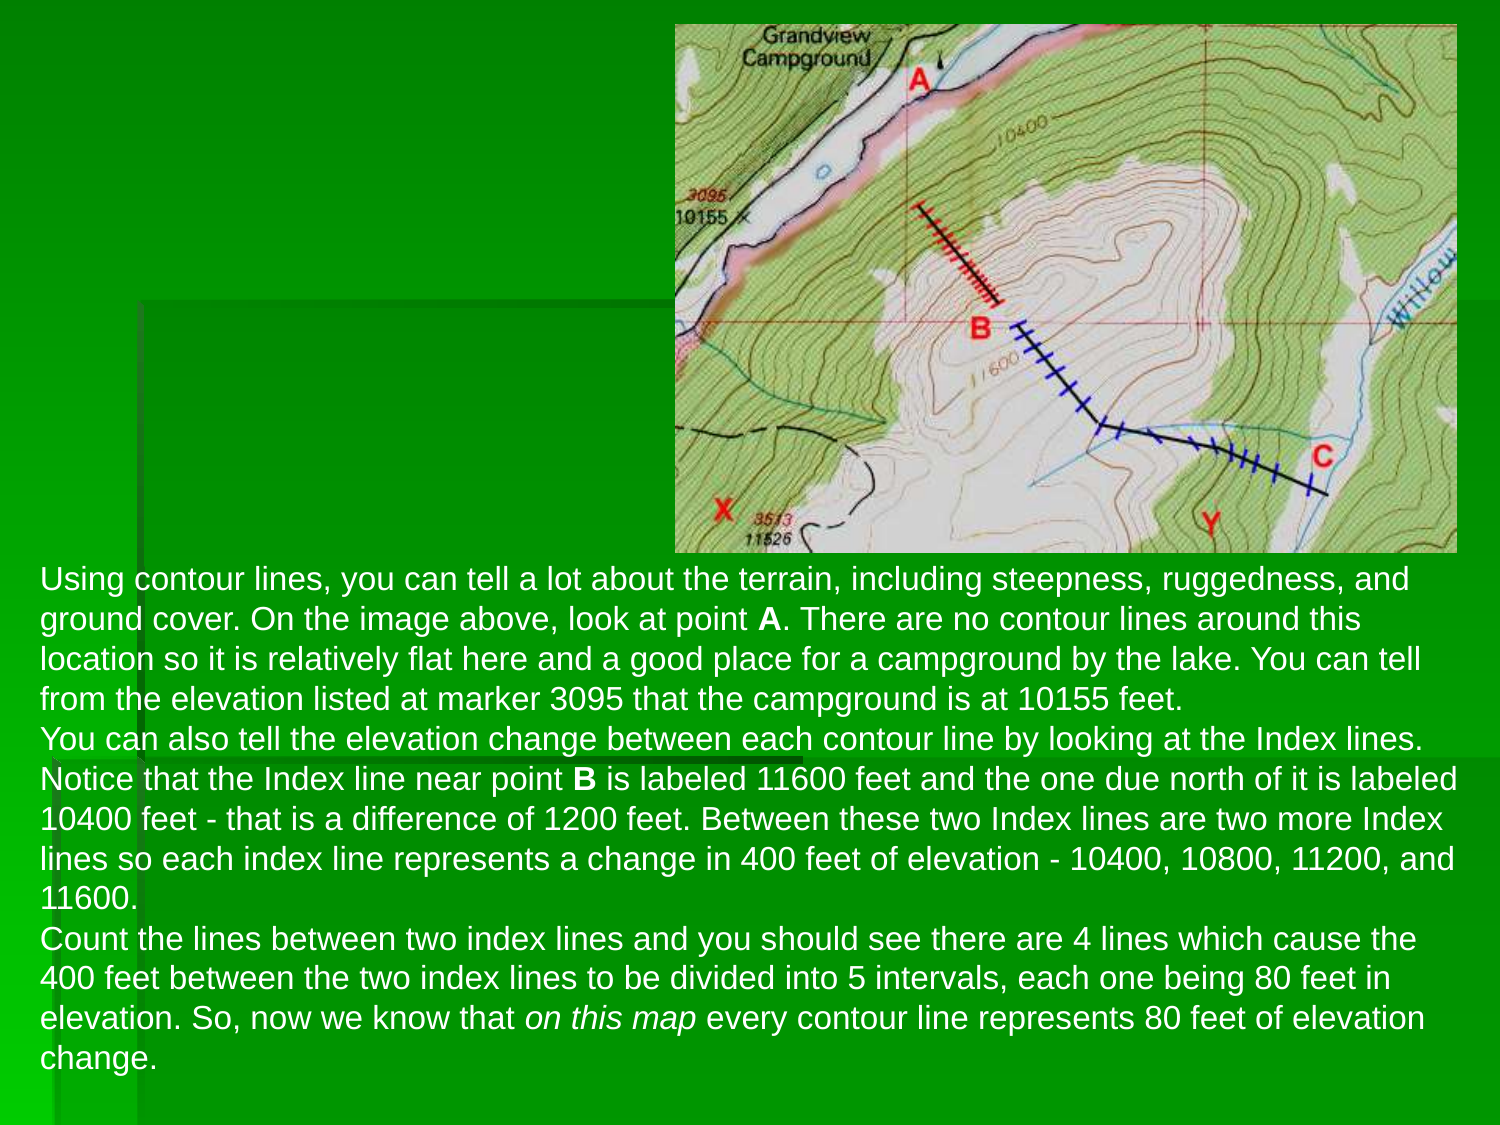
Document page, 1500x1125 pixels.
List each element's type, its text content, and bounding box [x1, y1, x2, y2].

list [674, 24, 1457, 554]
text_box Using contour lines, you can tell a lot about the terrain, including steepness, ruggedness, and ground cover. On the image above, look at point A. There are no contour lines around this location so it is relatively flat here and a good place for a campground by the lake. You can tell from the elevation listed at marker 3095 that the campground is at 10155 feet. You can also tell the elevation change between each contour line by looking at the Index lines. Notice that the Index line near point B is labeled 11600 feet and the one due north of it is labeled 10400 feet - that is a difference of 1200 feet. Between these two Index lines are two more Index lines so each index line represents a change in 400 feet of elevation - 10400, 10800, 11200, and 11600. Count the lines between two index lines and you should see there are 4 lines which cause the 400 feet between the two index lines to be divided into 5 intervals, each one being 80 feet in elevation. So, now we know that on this map every contour line represents 80 feet of elevation change. [24, 549, 1475, 1084]
